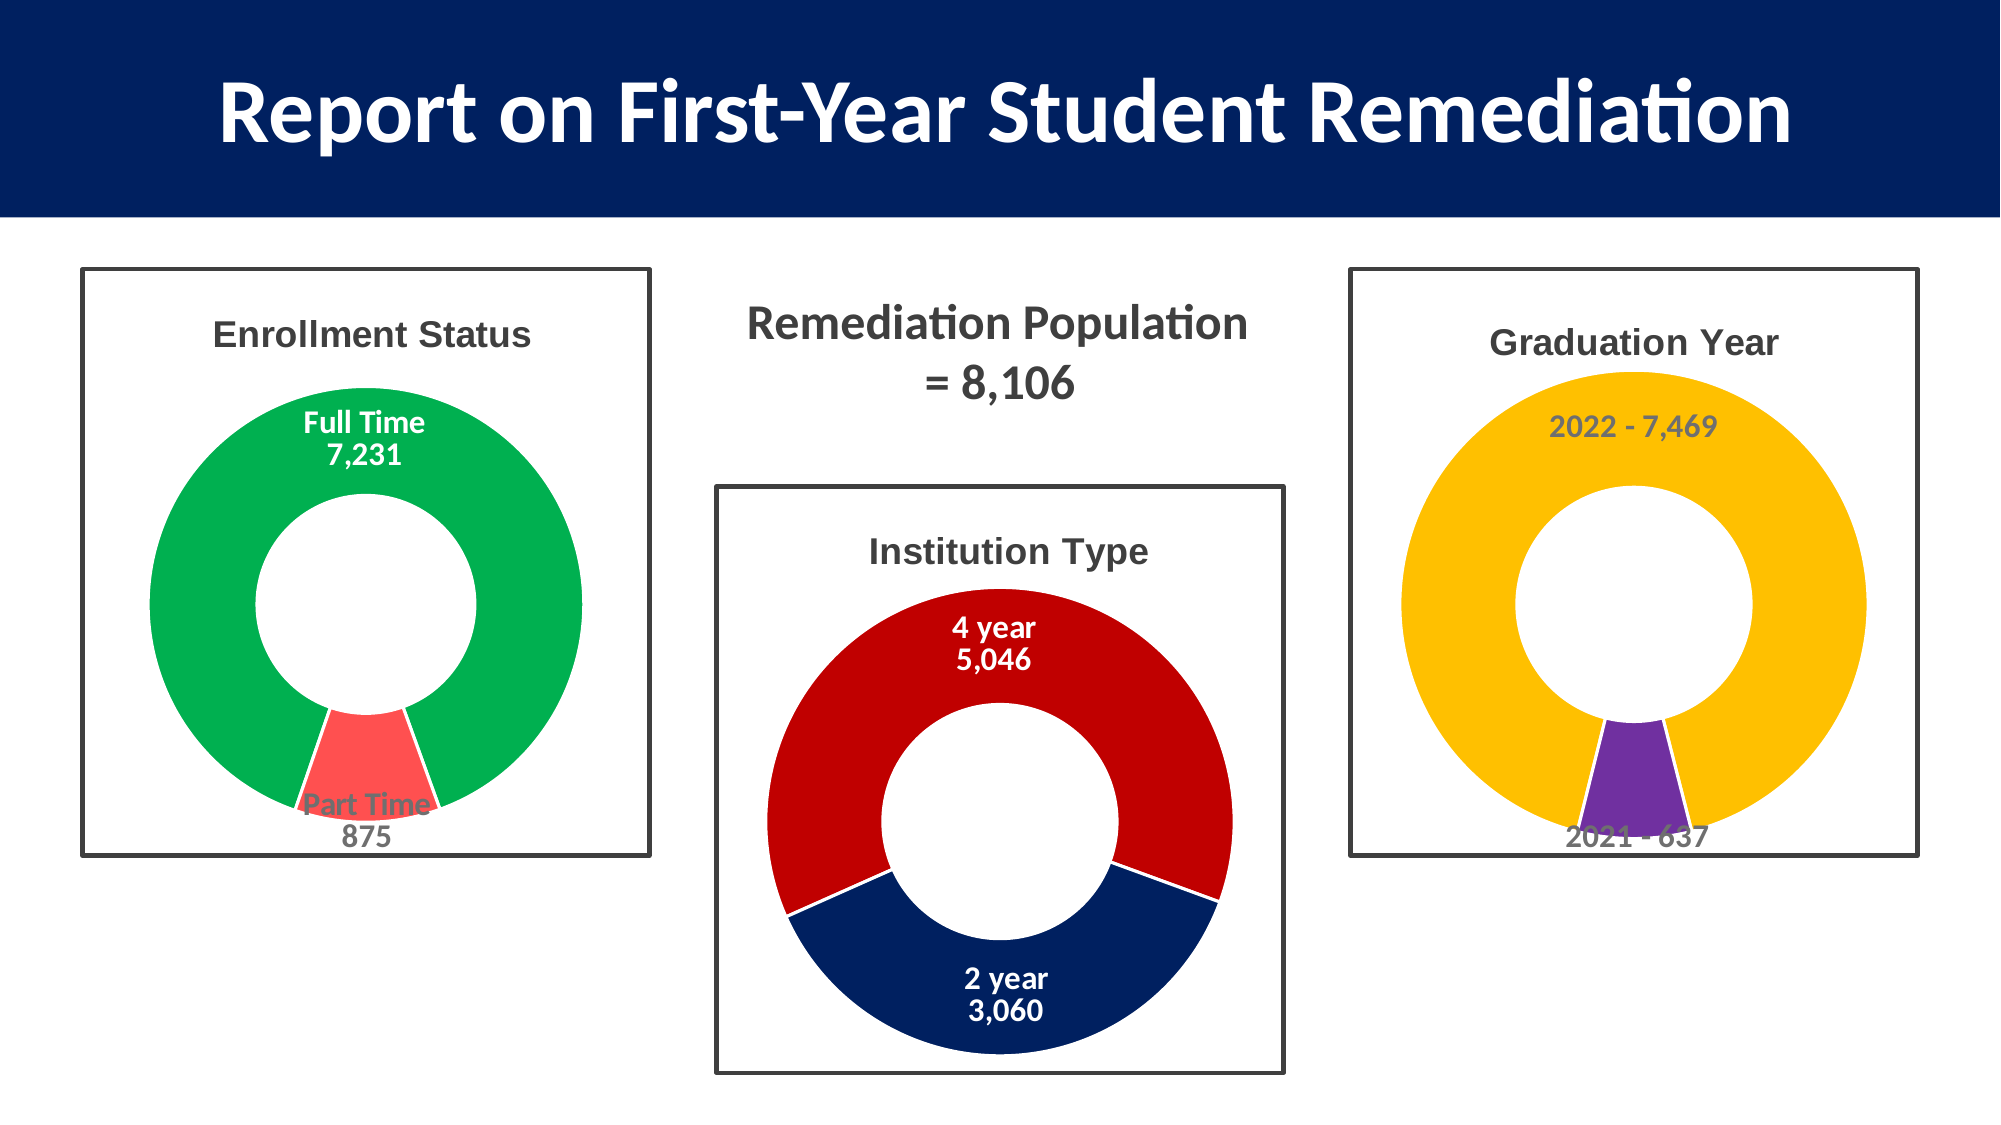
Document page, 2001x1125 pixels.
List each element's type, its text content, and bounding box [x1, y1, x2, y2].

text_box Remediation Population = 8,106 [732, 282, 1268, 418]
chart [80, 266, 652, 859]
title Report on First-Year Student Remediation [0, 0, 2000, 218]
chart [1348, 266, 1920, 859]
chart [714, 484, 1286, 1076]
